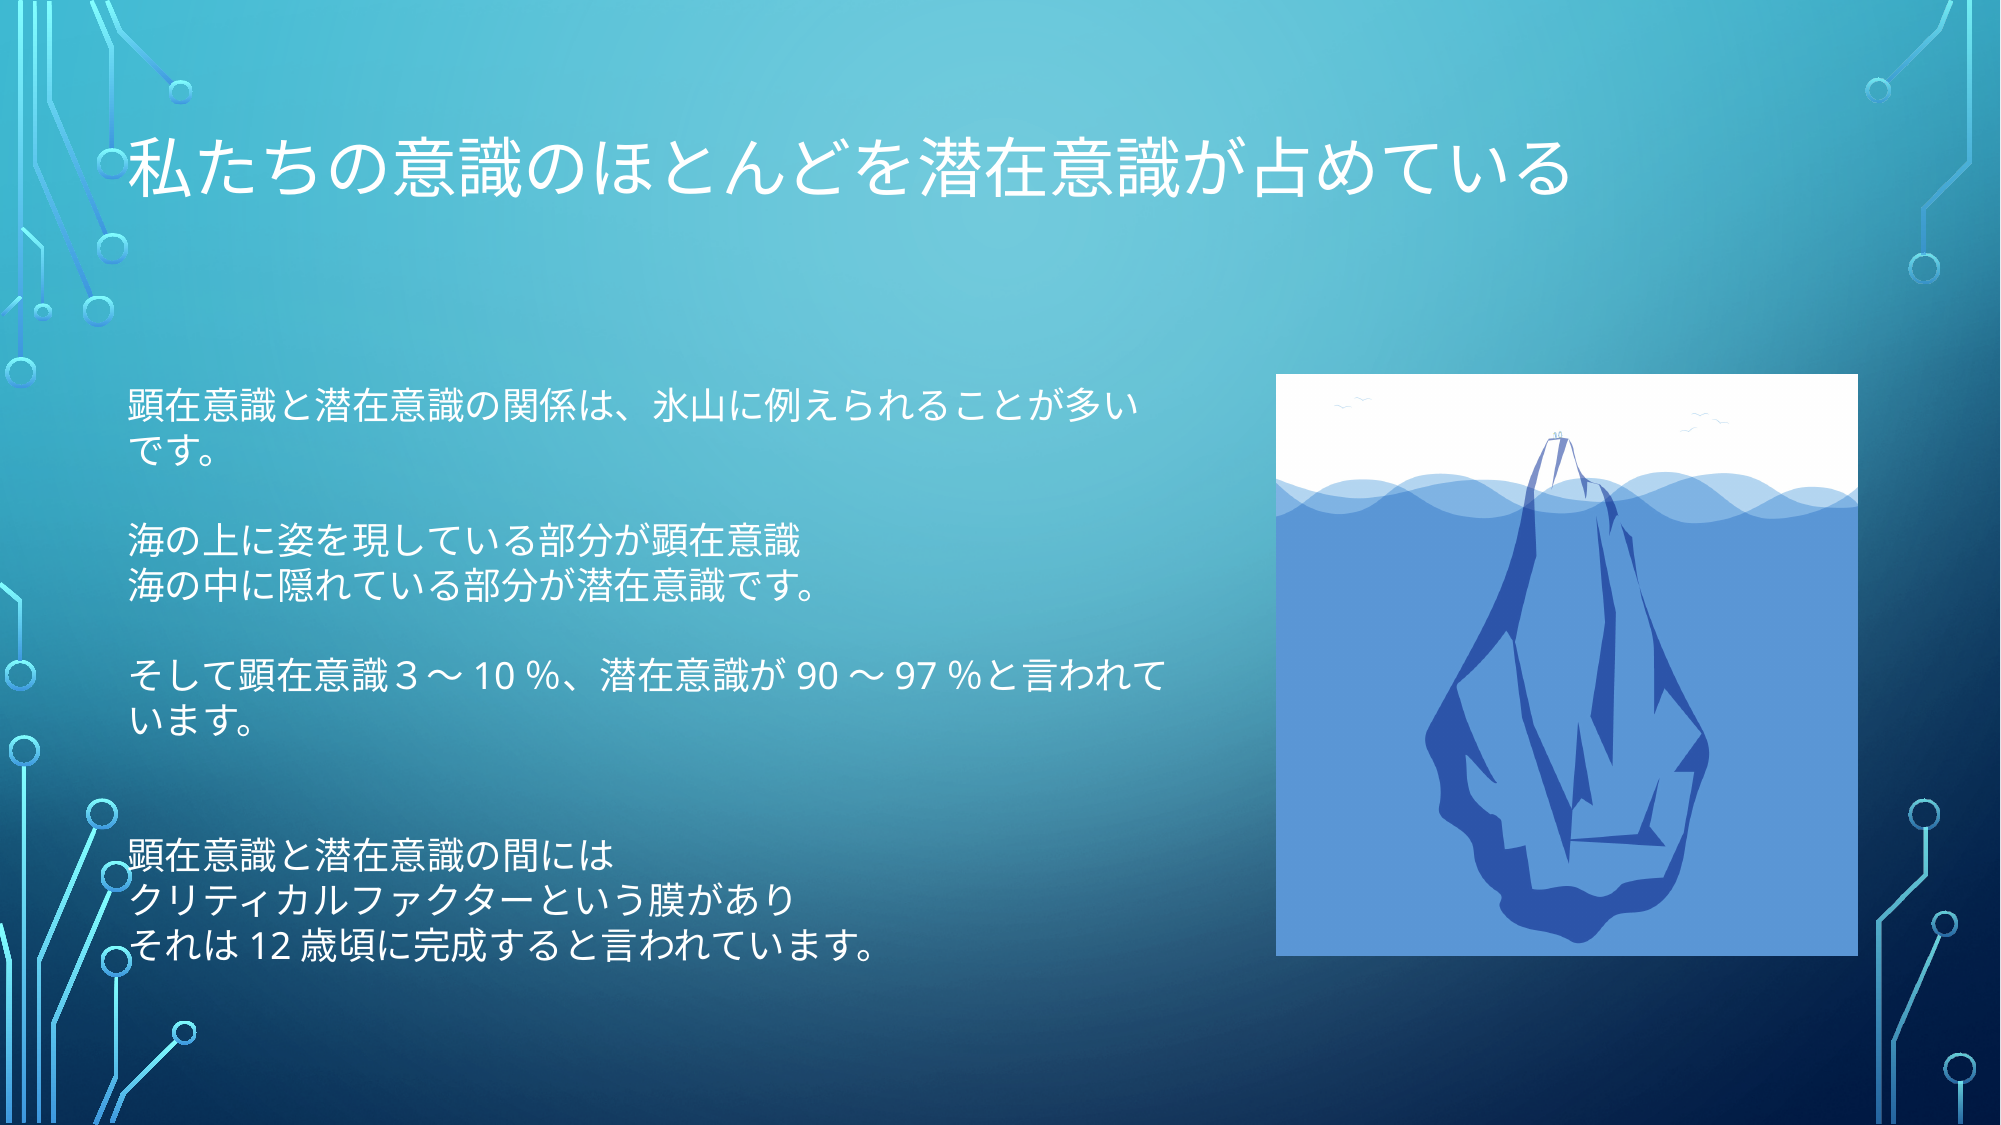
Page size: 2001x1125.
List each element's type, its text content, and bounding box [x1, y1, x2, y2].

title 私たちの意識のほとんどを潜在意識が占めている [112, 99, 1775, 242]
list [1276, 374, 1858, 956]
text_box 顕在意識と潜在意識の関係は、氷山に例えられることが多いです。 海の上に姿を現している部分が顕在意識 海の中に隠れている部分が潜在意識です。 そして顕在意識３～10％、潜在意識が90～97％と言われています。 顕在意識と潜在意識の間には クリティカルファクターという膜があり それは12歳頃に完成すると言われています。 [112, 374, 1186, 1020]
